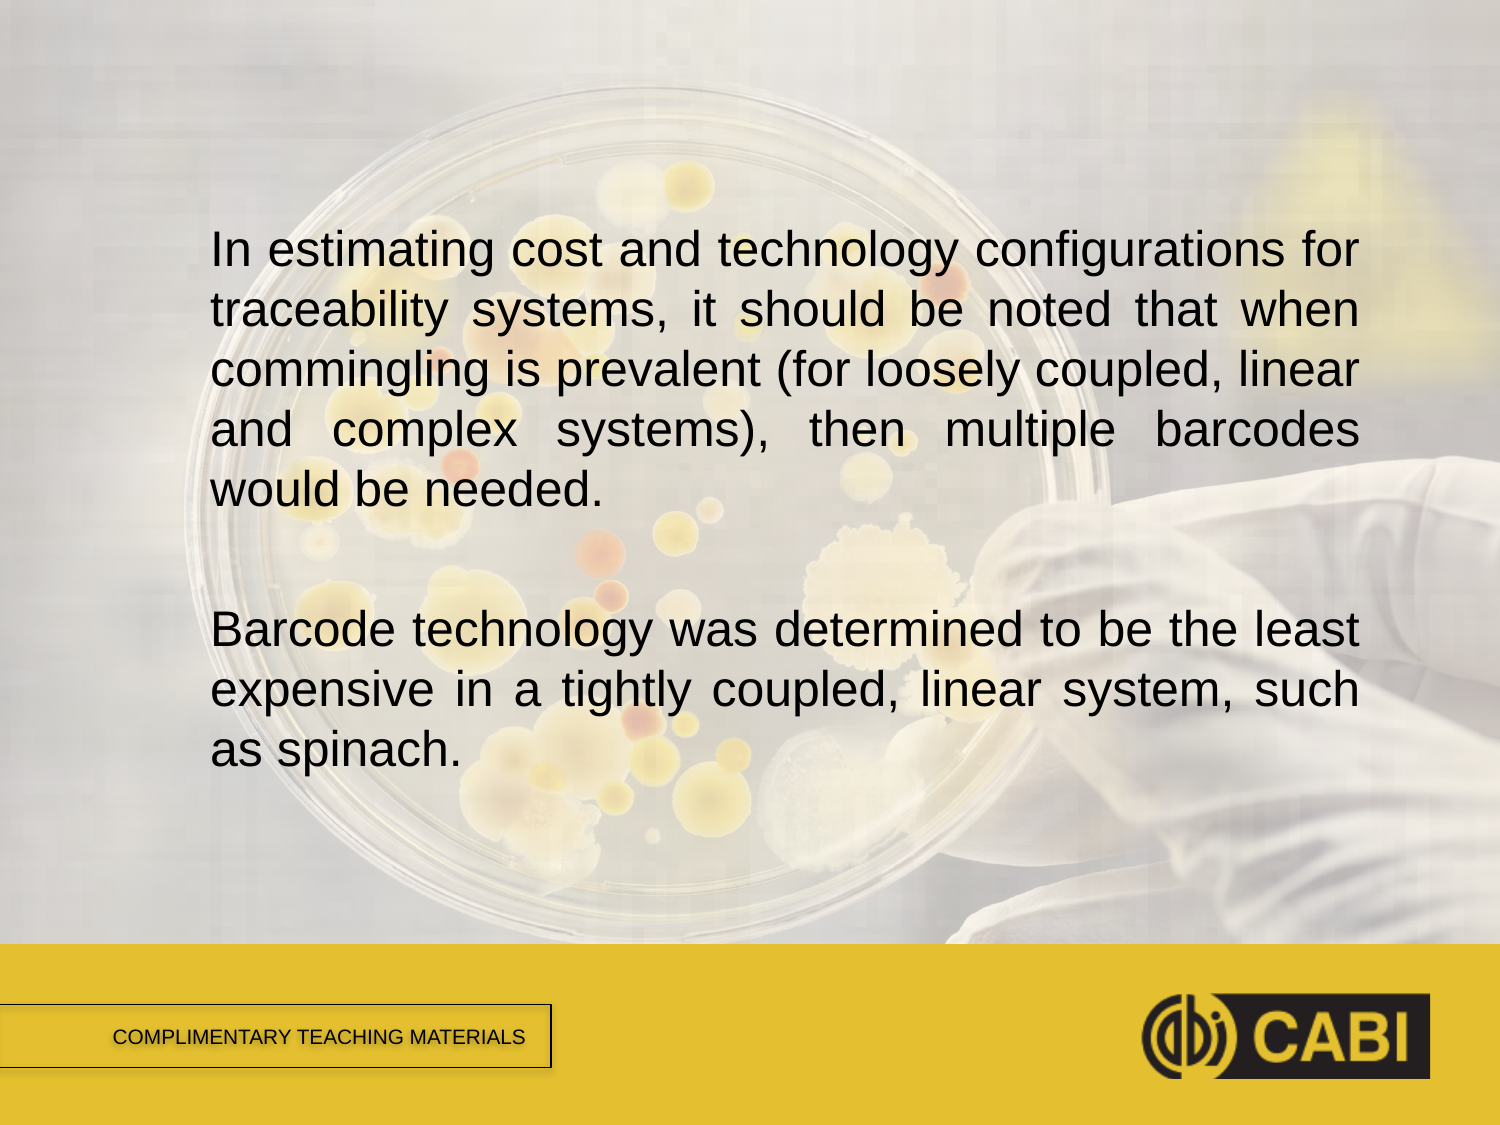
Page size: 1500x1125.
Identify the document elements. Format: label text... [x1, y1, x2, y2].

list In estimating cost and technology configurations for traceability systems, it should be noted that when commingling is prevalent (for loosely coupled, linear and complex systems), then multiple barcodes would be needed. Barcode technology was determined to be the least expensive in a tightly coupled, linear system, such as spinach. [195, 208, 1376, 917]
